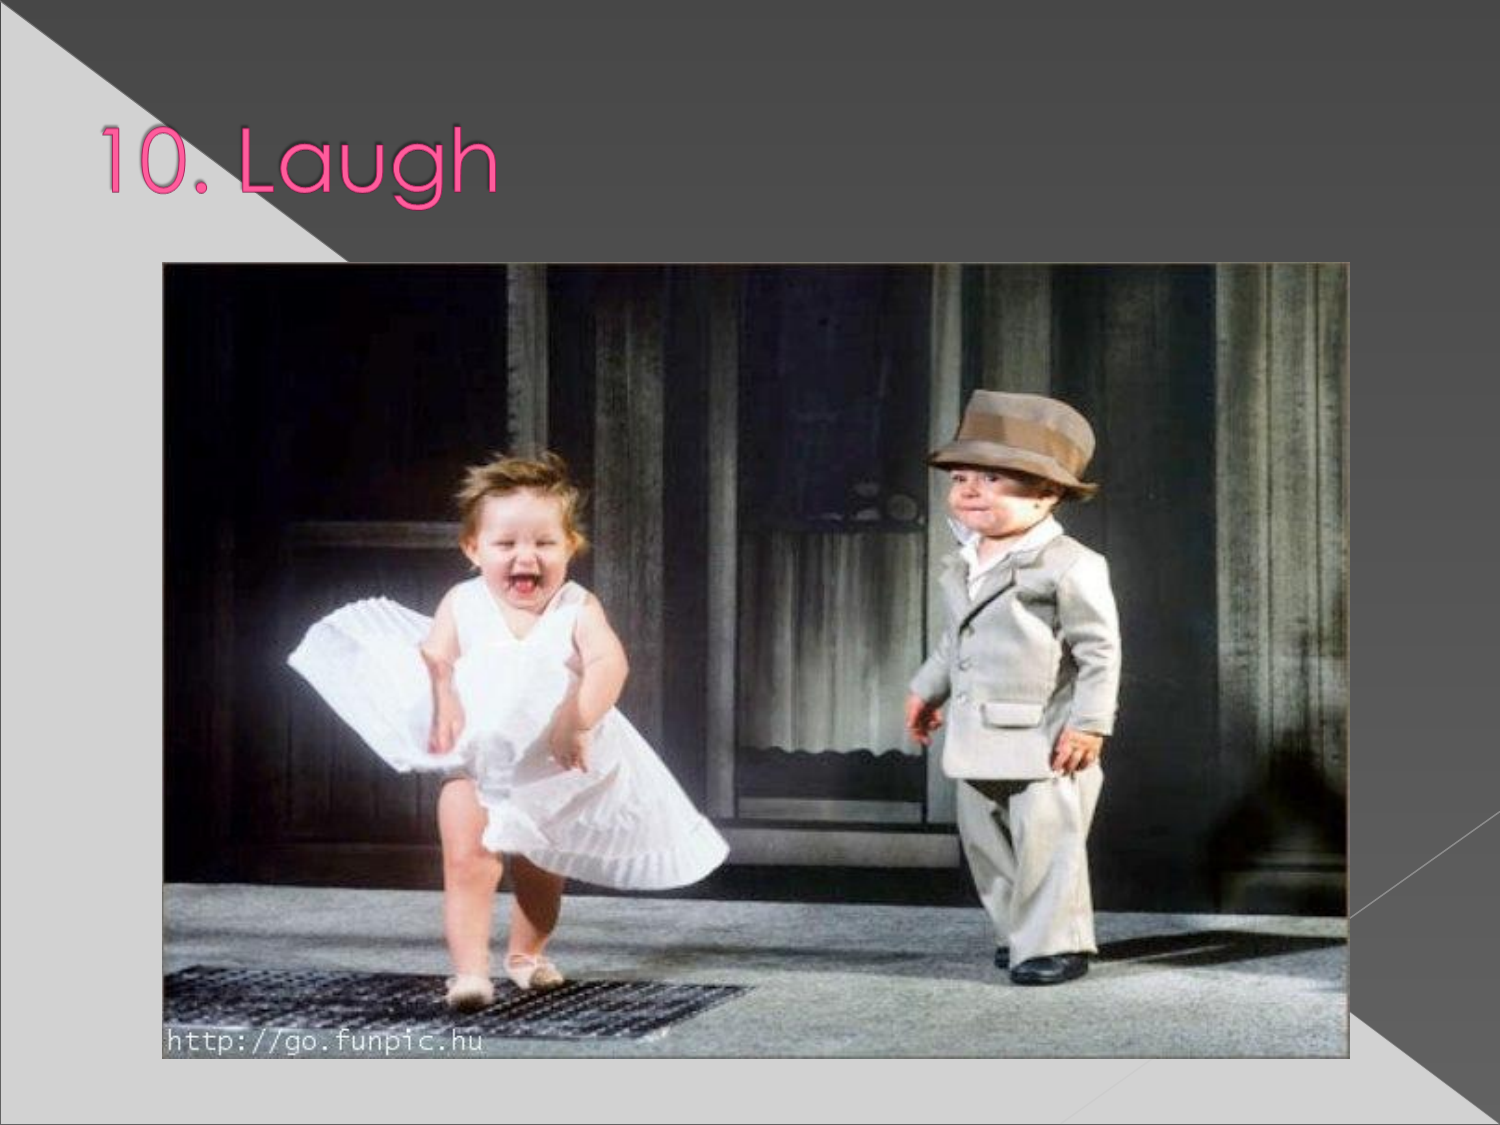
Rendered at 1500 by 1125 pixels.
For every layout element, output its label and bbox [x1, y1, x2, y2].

title [31, 43, 1426, 274]
list [162, 262, 1351, 1060]
